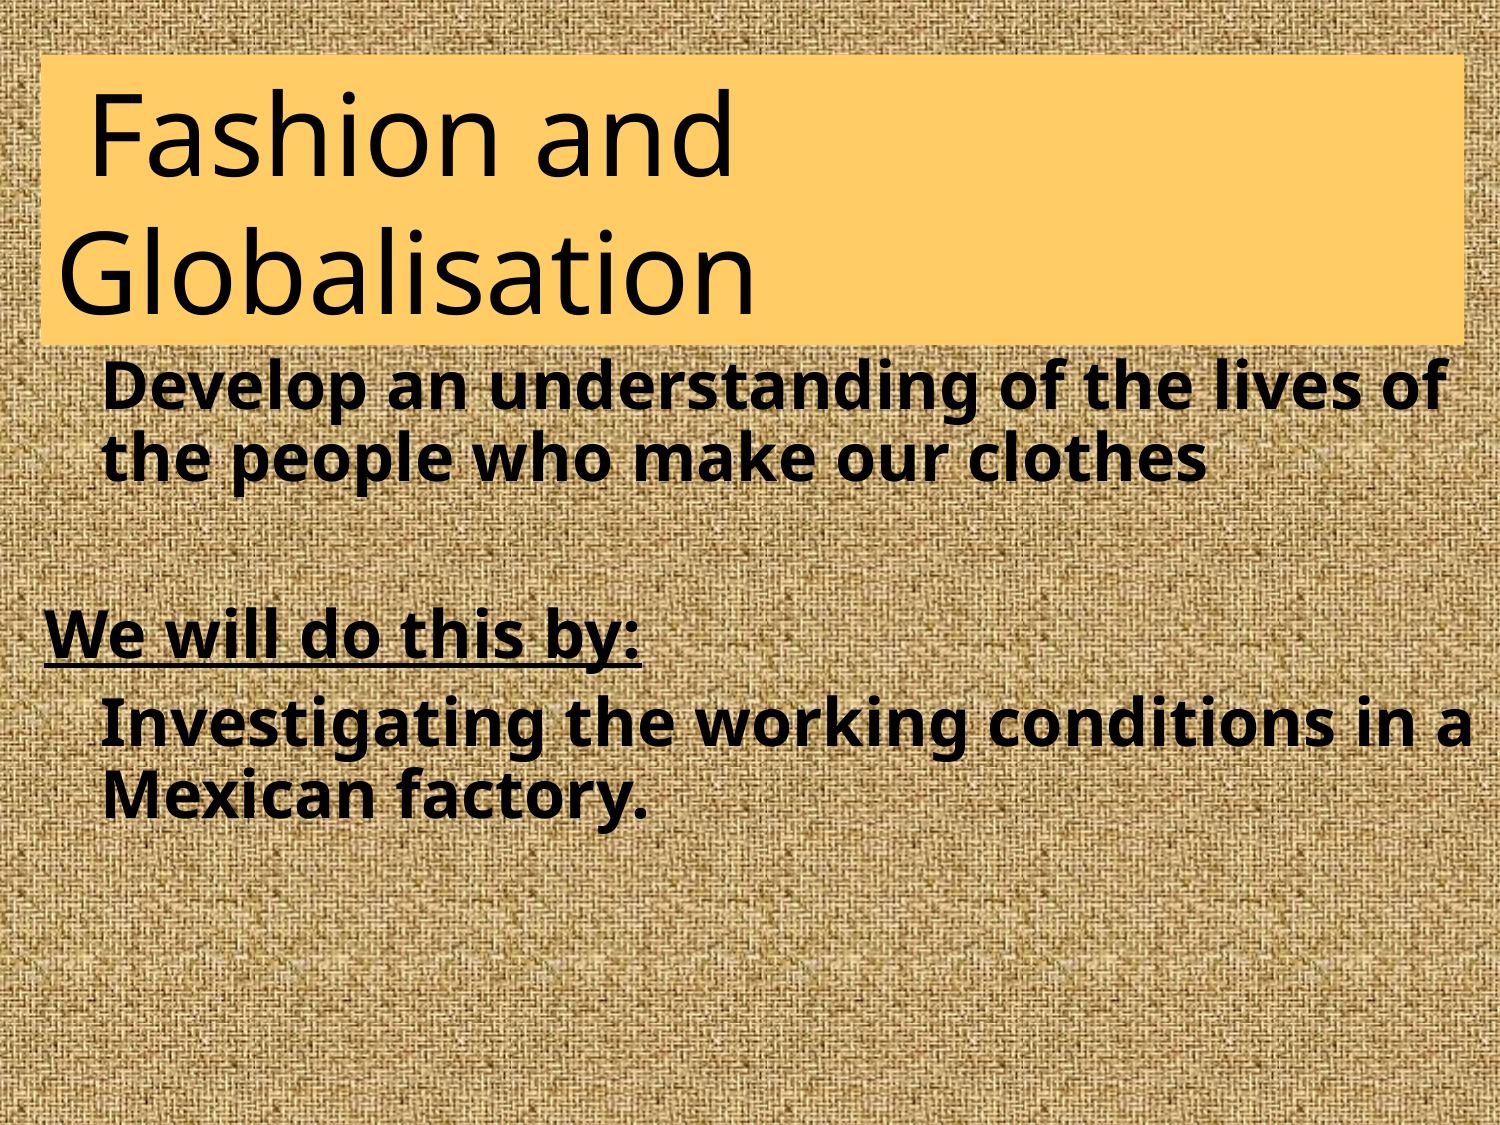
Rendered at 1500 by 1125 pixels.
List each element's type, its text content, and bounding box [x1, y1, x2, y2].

list Today We are learning to: Develop an understanding of the lives of the people who make our clothes We will do this by: Investigating the working conditions in a Mexican factory. [29, 255, 1500, 1124]
text_box Fashion and Globalisation [41, 54, 1465, 345]
picture [0, 0, 1500, 1125]
